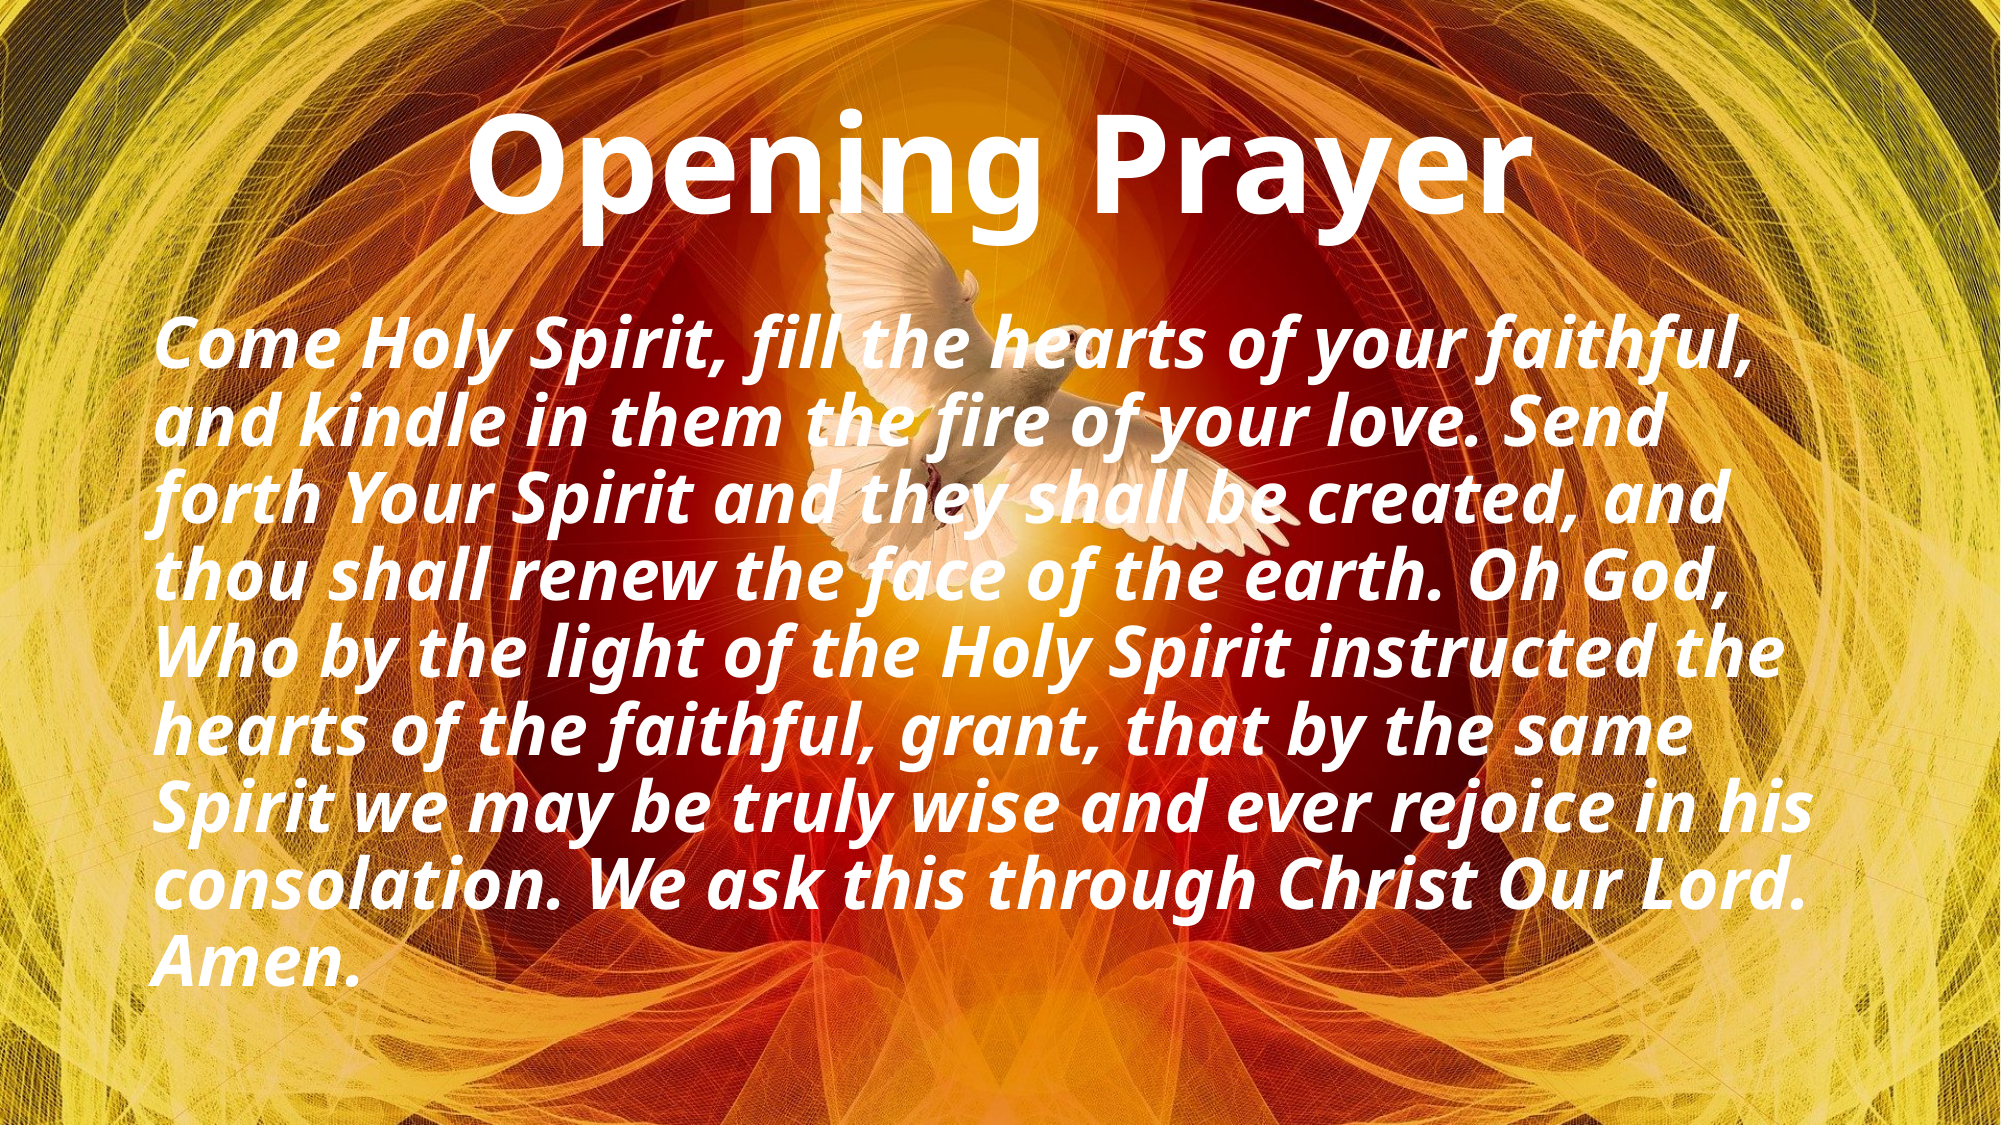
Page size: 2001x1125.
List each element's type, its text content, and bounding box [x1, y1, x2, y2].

title Opening Prayer [137, 59, 1863, 278]
picture [0, 0, 2001, 1125]
list Come Holy Spirit, fill the hearts of your faithful, and kindle in them the fire of your love. Send forth Your Spirit and they shall be created, and thou shall renew the face of the earth. Oh God, Who by the light of the Holy Spirit instructed the hearts of the faithful, grant, that by the same Spirit we may be truly wise and ever rejoice in his consolation. We ask this through Christ Our Lord. Amen. [137, 299, 1863, 1014]
